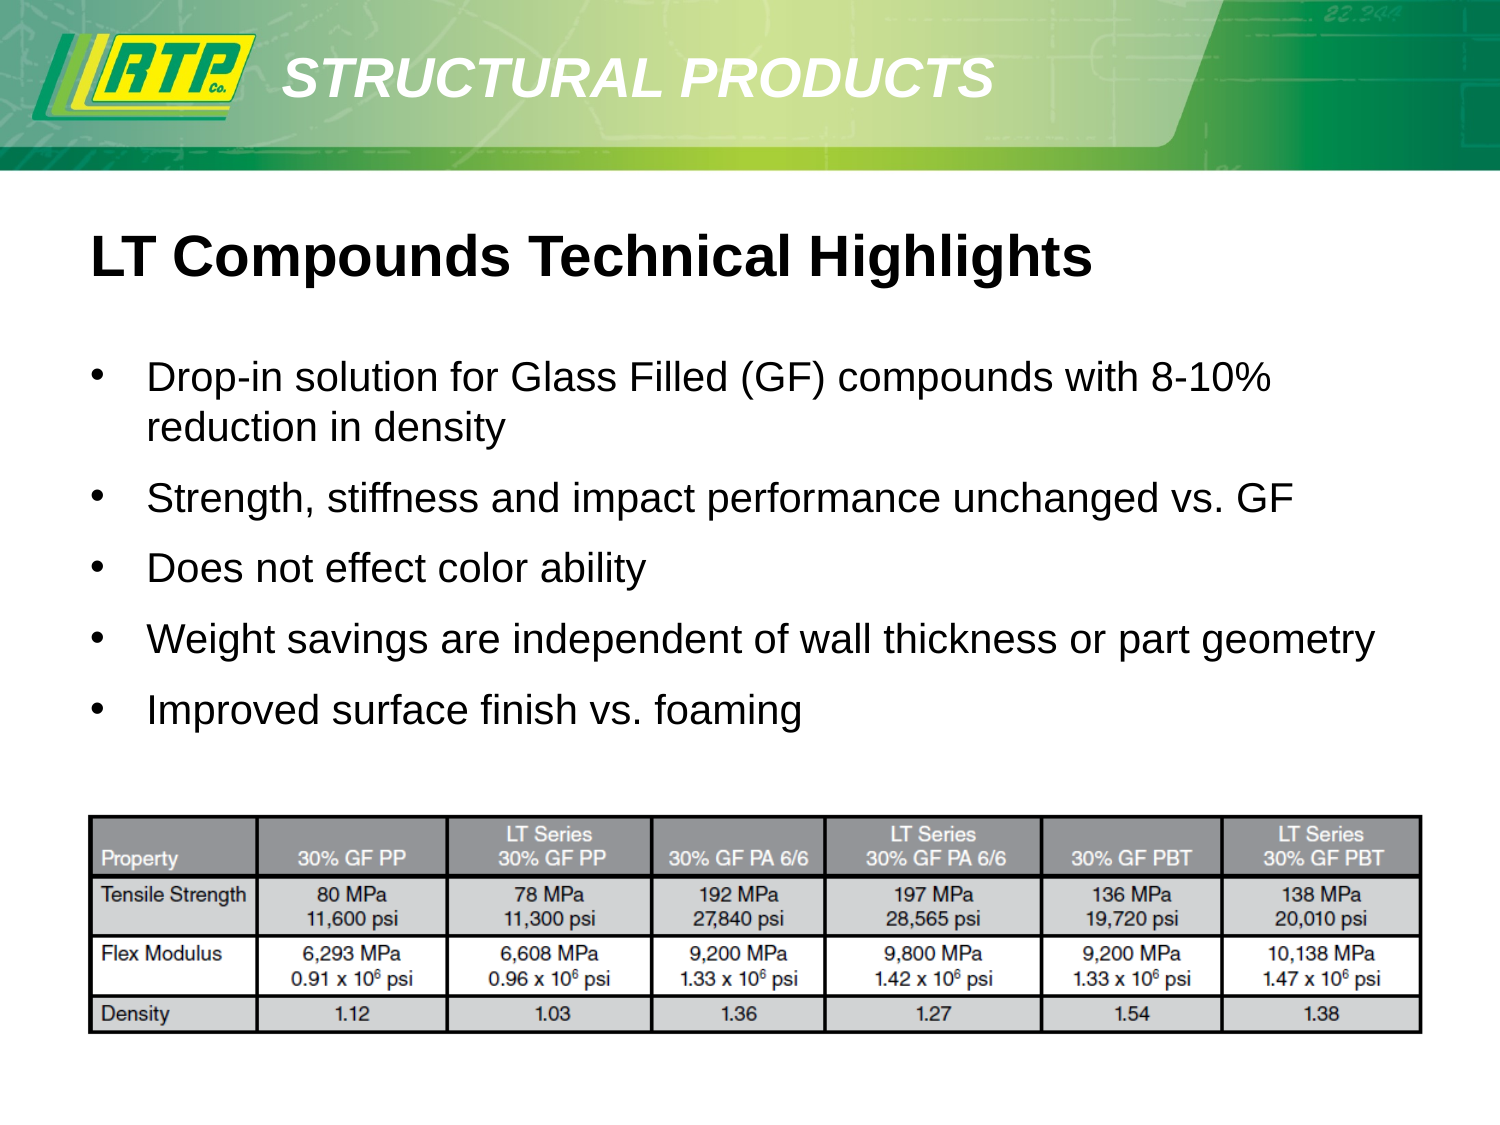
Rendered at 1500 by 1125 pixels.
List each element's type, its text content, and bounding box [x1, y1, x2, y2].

title Structural products [266, 29, 1159, 121]
list Drop-in solution for Glass Filled (GF) compounds with 8-10% reduction in density Strength, stiffness and impact performance unchanged vs. GF Does not effect color ability Weight savings are independent of wall thickness or part geometry Improved surface finish vs. foaming [75, 342, 1425, 1065]
picture [0, 0, 1500, 1125]
list LT Compounds Technical Highlights [75, 210, 1425, 322]
